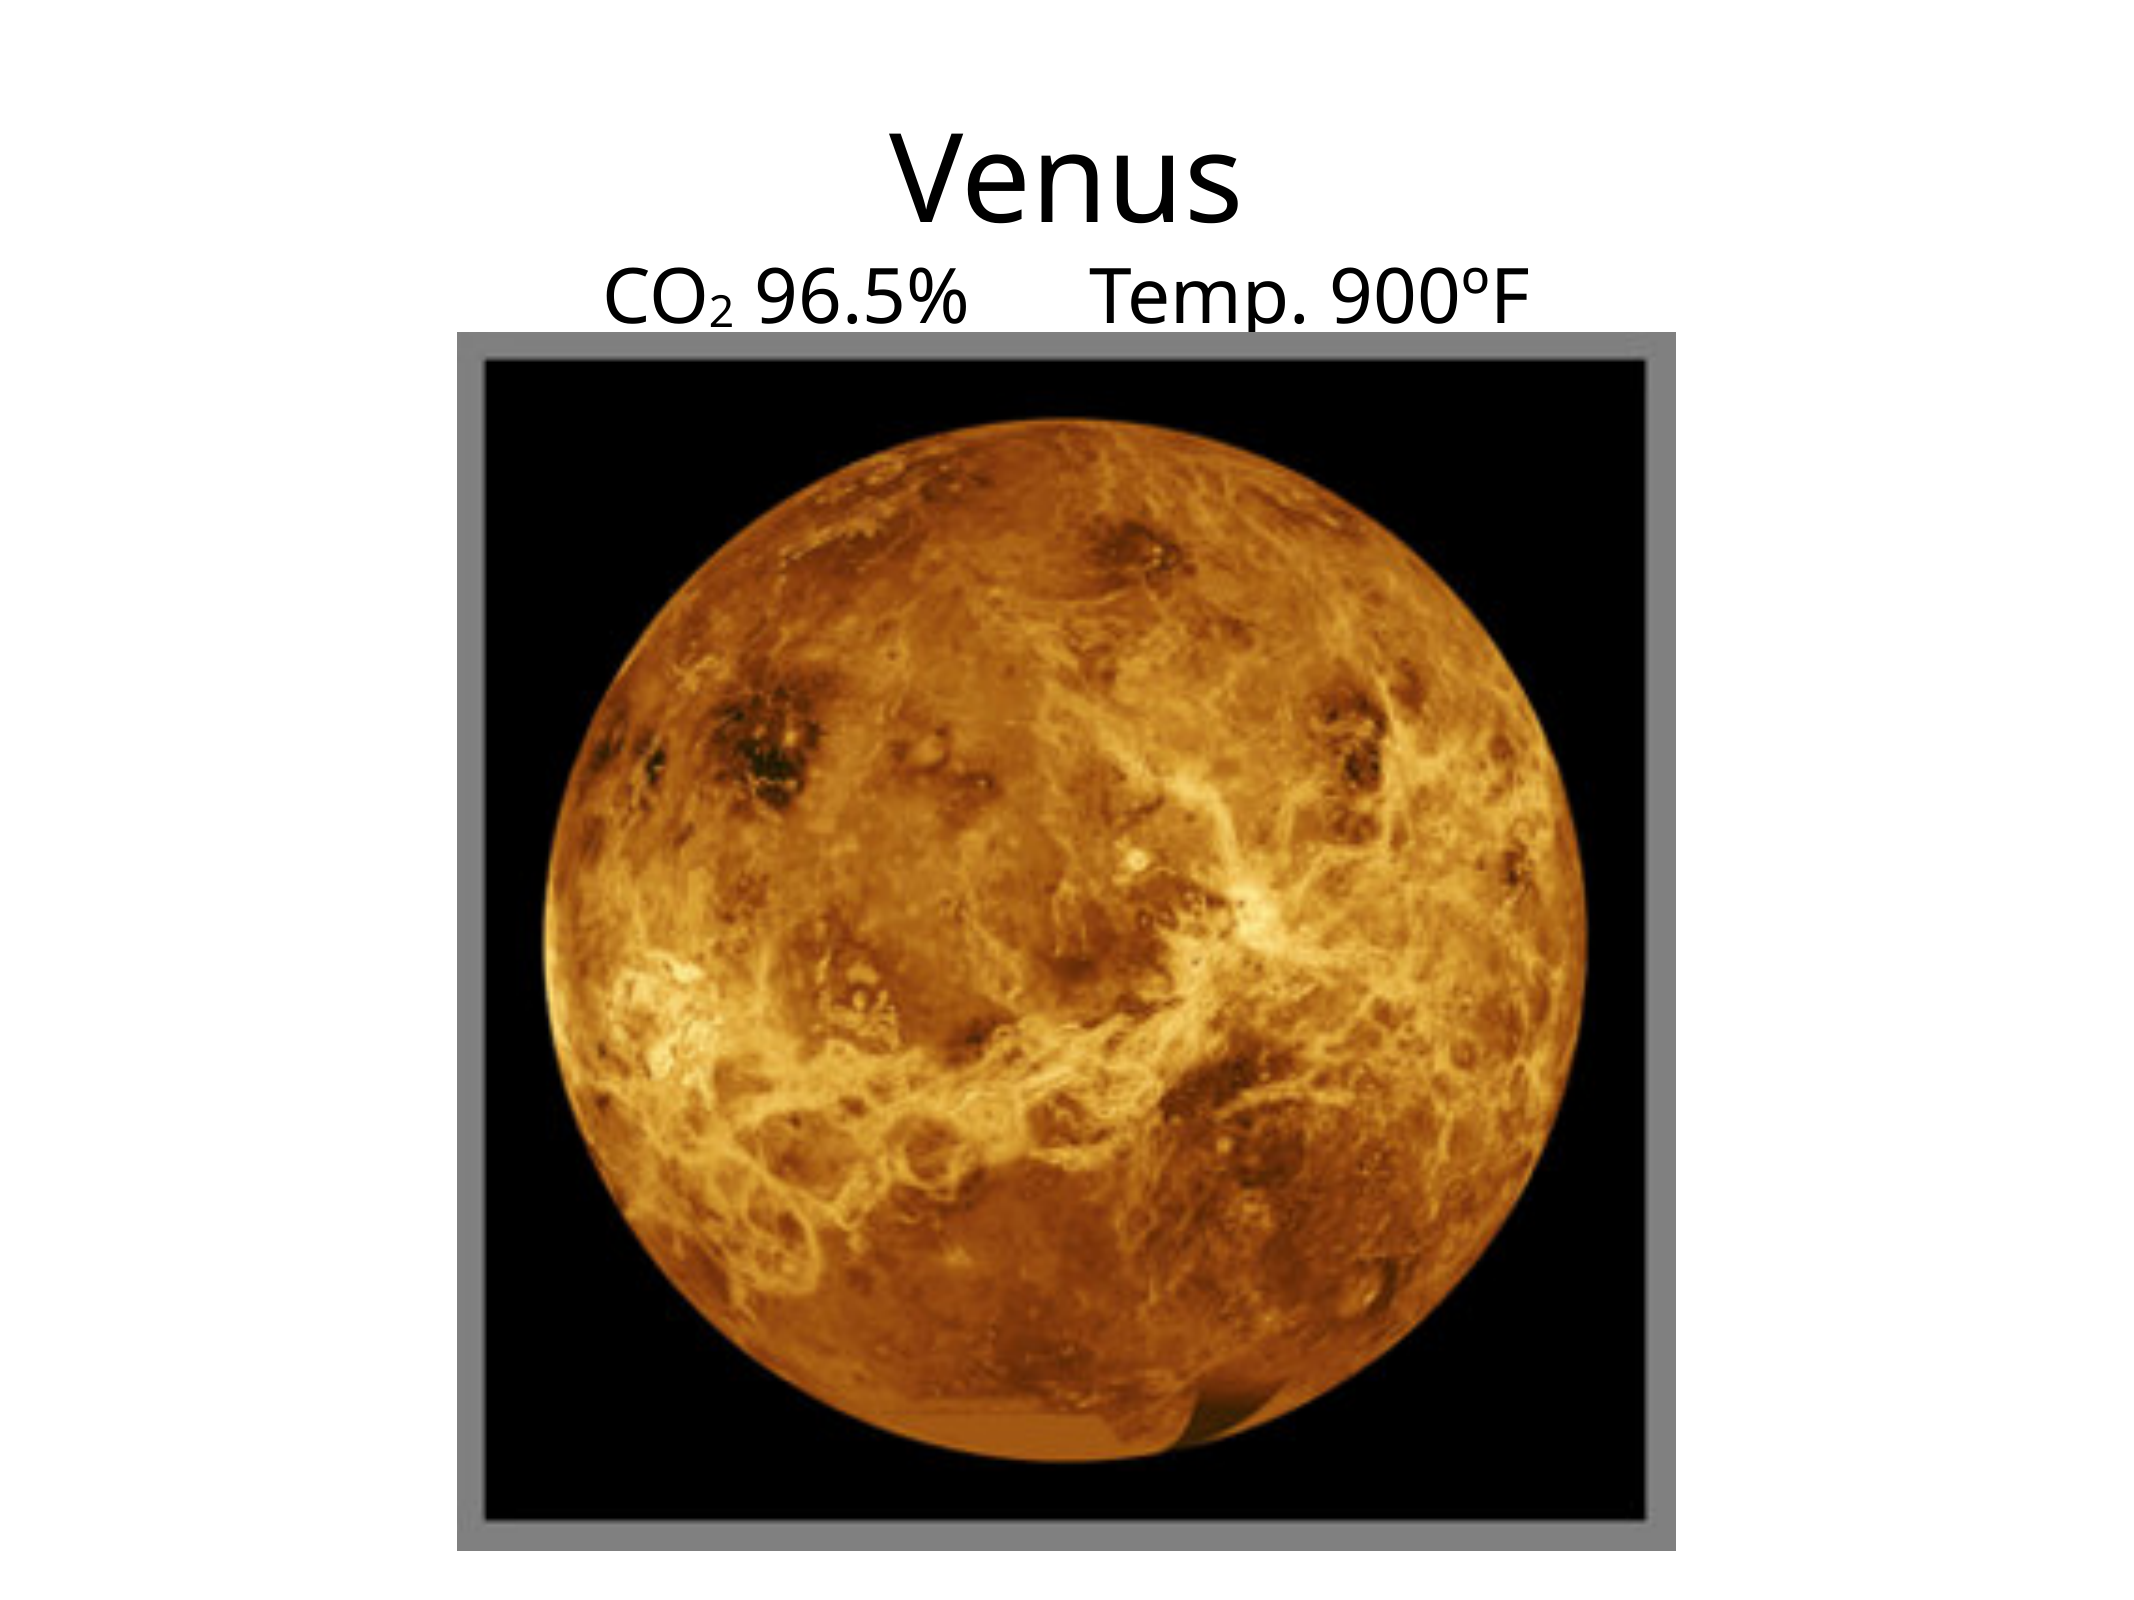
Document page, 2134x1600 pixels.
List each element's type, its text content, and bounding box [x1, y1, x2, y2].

title Venus CO2 96.5% Temp. 900ºF [155, 41, 1978, 397]
picture [457, 332, 1676, 1551]
